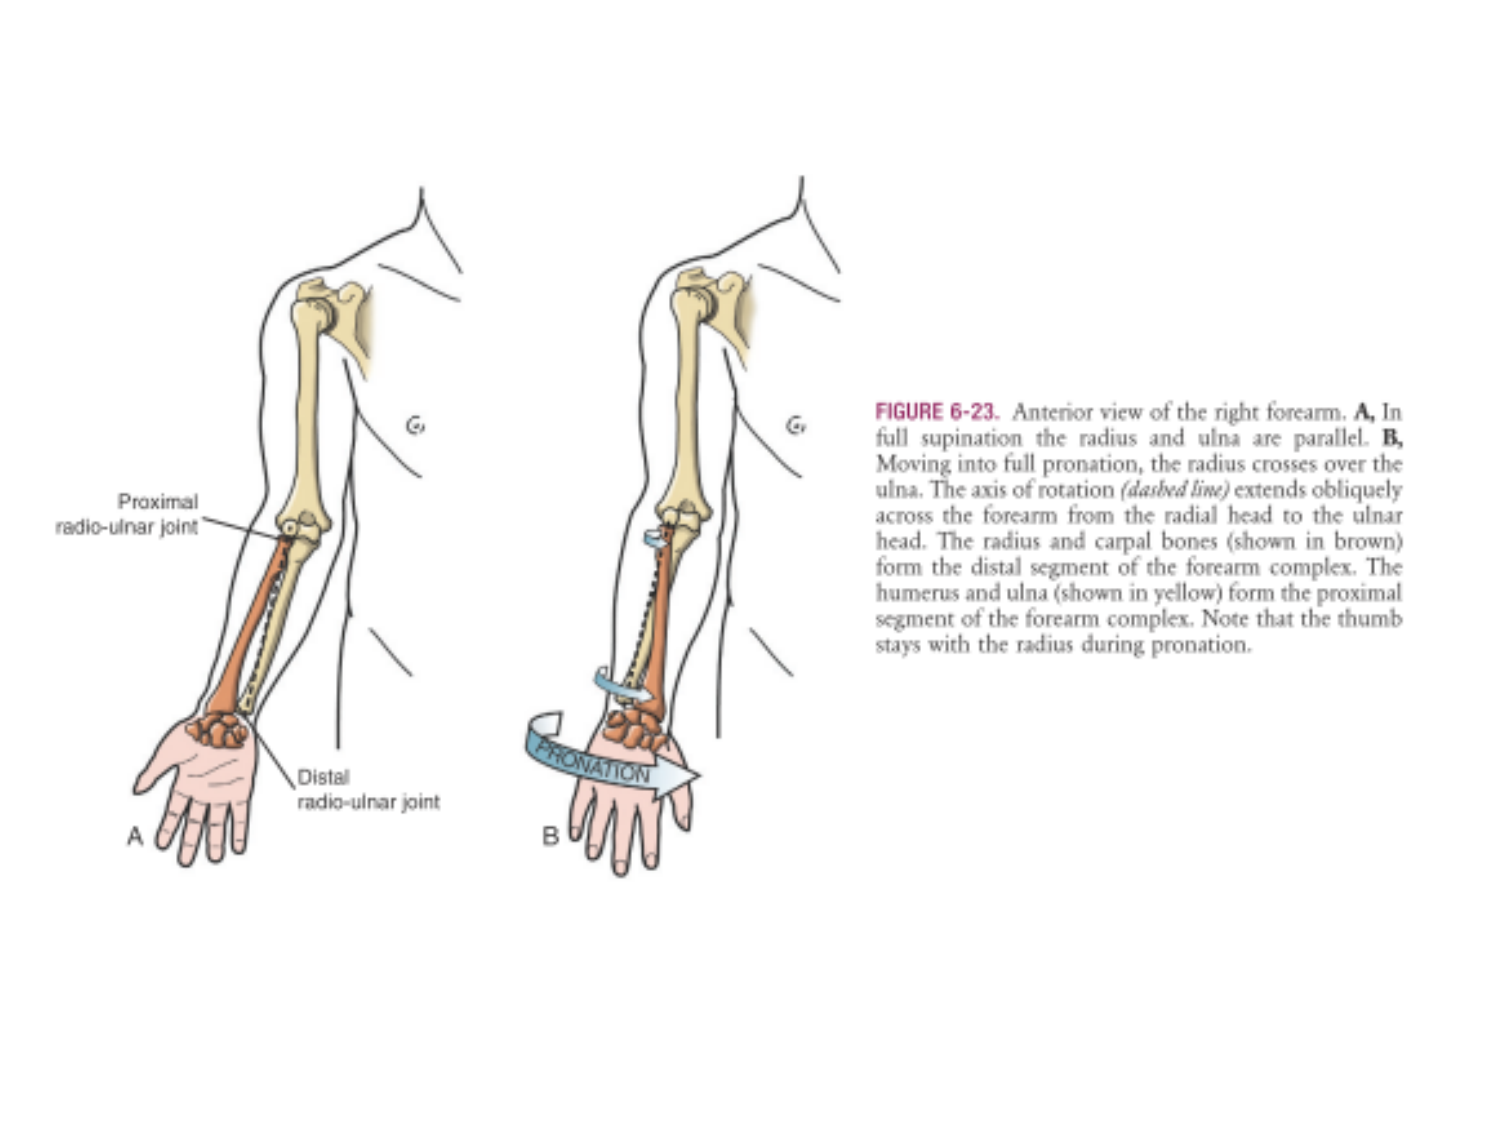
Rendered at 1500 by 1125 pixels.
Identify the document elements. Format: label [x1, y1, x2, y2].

picture [41, 174, 1424, 889]
